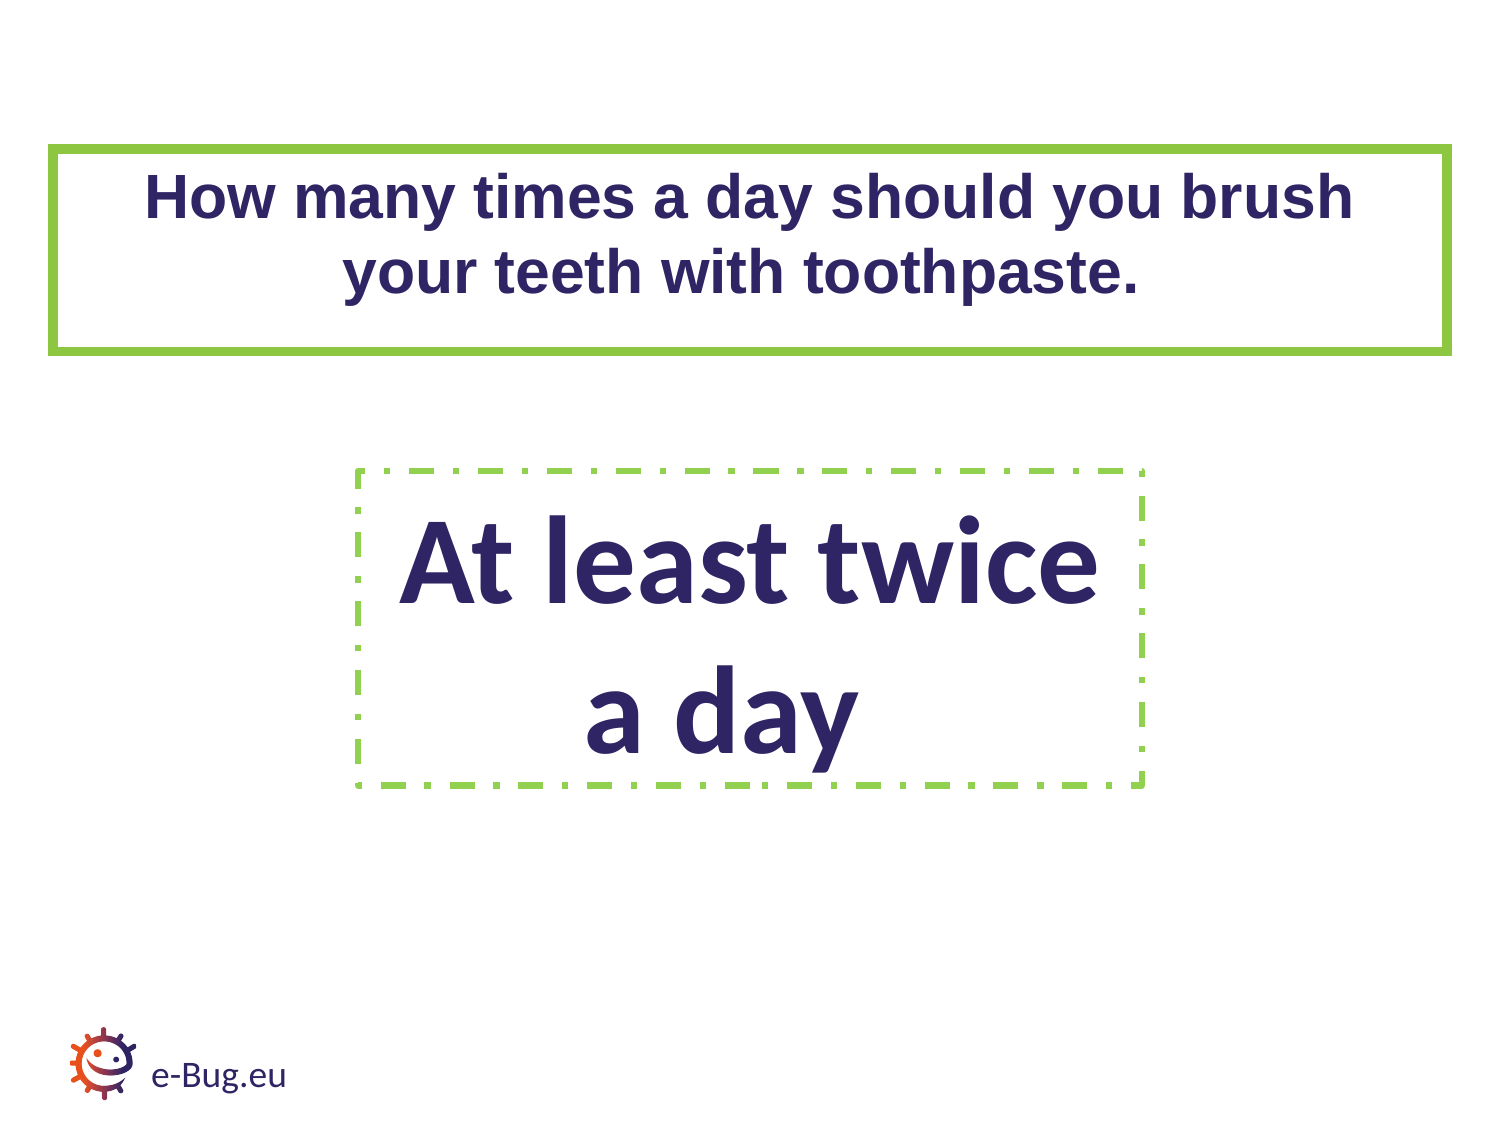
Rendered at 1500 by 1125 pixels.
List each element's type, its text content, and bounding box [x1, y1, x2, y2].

title How many times a day should you brush your teeth with toothpaste. [52, 148, 1448, 353]
picture [69, 1027, 137, 1103]
footer e-Bug.eu [136, 1042, 643, 1103]
text_box At least twice a day [358, 470, 1142, 786]
